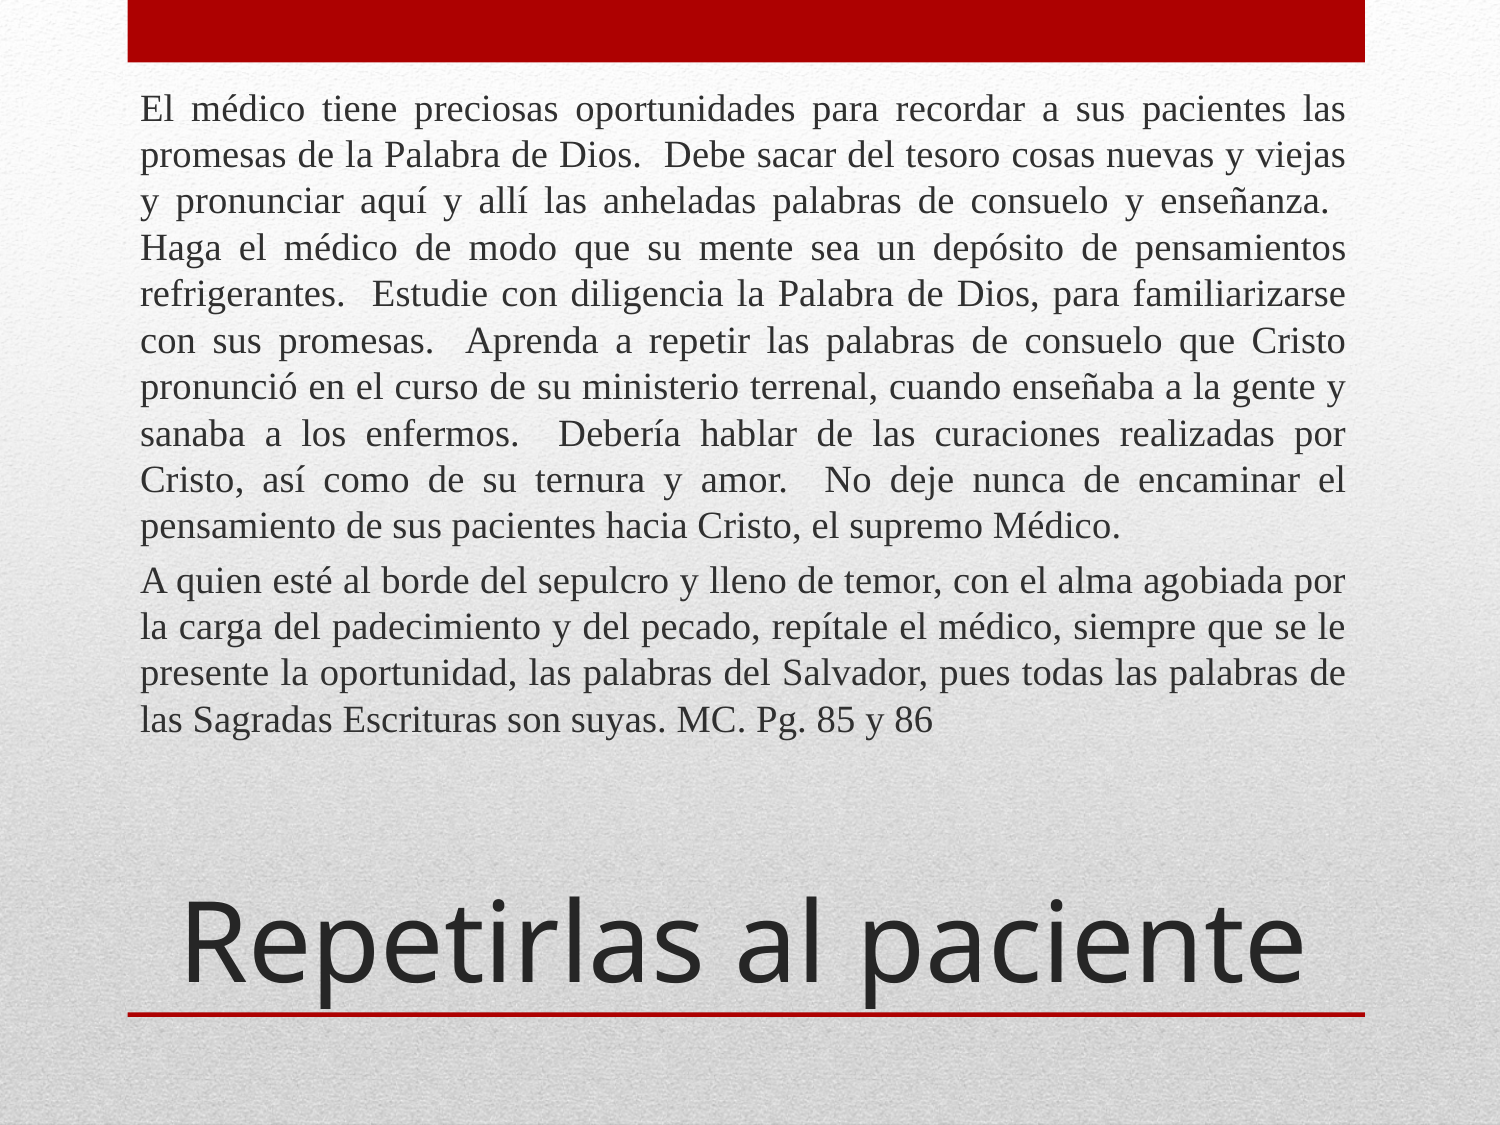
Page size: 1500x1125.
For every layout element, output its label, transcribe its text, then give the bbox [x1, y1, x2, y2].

title Repetirlas al paciente [125, 763, 1363, 1013]
list El médico tiene preciosas oportunidades para recordar a sus pacientes las promesas de la Palabra de Dios. Debe sacar del tesoro cosas nuevas y viejas y pronunciar aquí y allí las anheladas palabras de consuelo y enseñanza. Haga el médico de modo que su mente sea un depósito de pensamientos refrigerantes. Estudie con diligencia la Palabra de Dios, para familiarizarse con sus promesas. Aprenda a repetir las palabras de consuelo que Cristo pronunció en el curso de su ministerio terrenal, cuando enseñaba a la gente y sanaba a los enfermos. Debería hablar de las curaciones realizadas por Cristo, así como de su ternura y amor. No deje nunca de encaminar el pensamiento de sus pacientes hacia Cristo, el supremo Médico. A quien esté al borde del sepulcro y lleno de temor, con el alma agobiada por la carga del padecimiento y del pecado, repítale el médico, siempre que se le presente la oportunidad, las palabras del Salvador, pues todas las palabras de las Sagradas Escrituras son suyas. MC. Pg. 85 y 86 [125, 75, 1363, 763]
